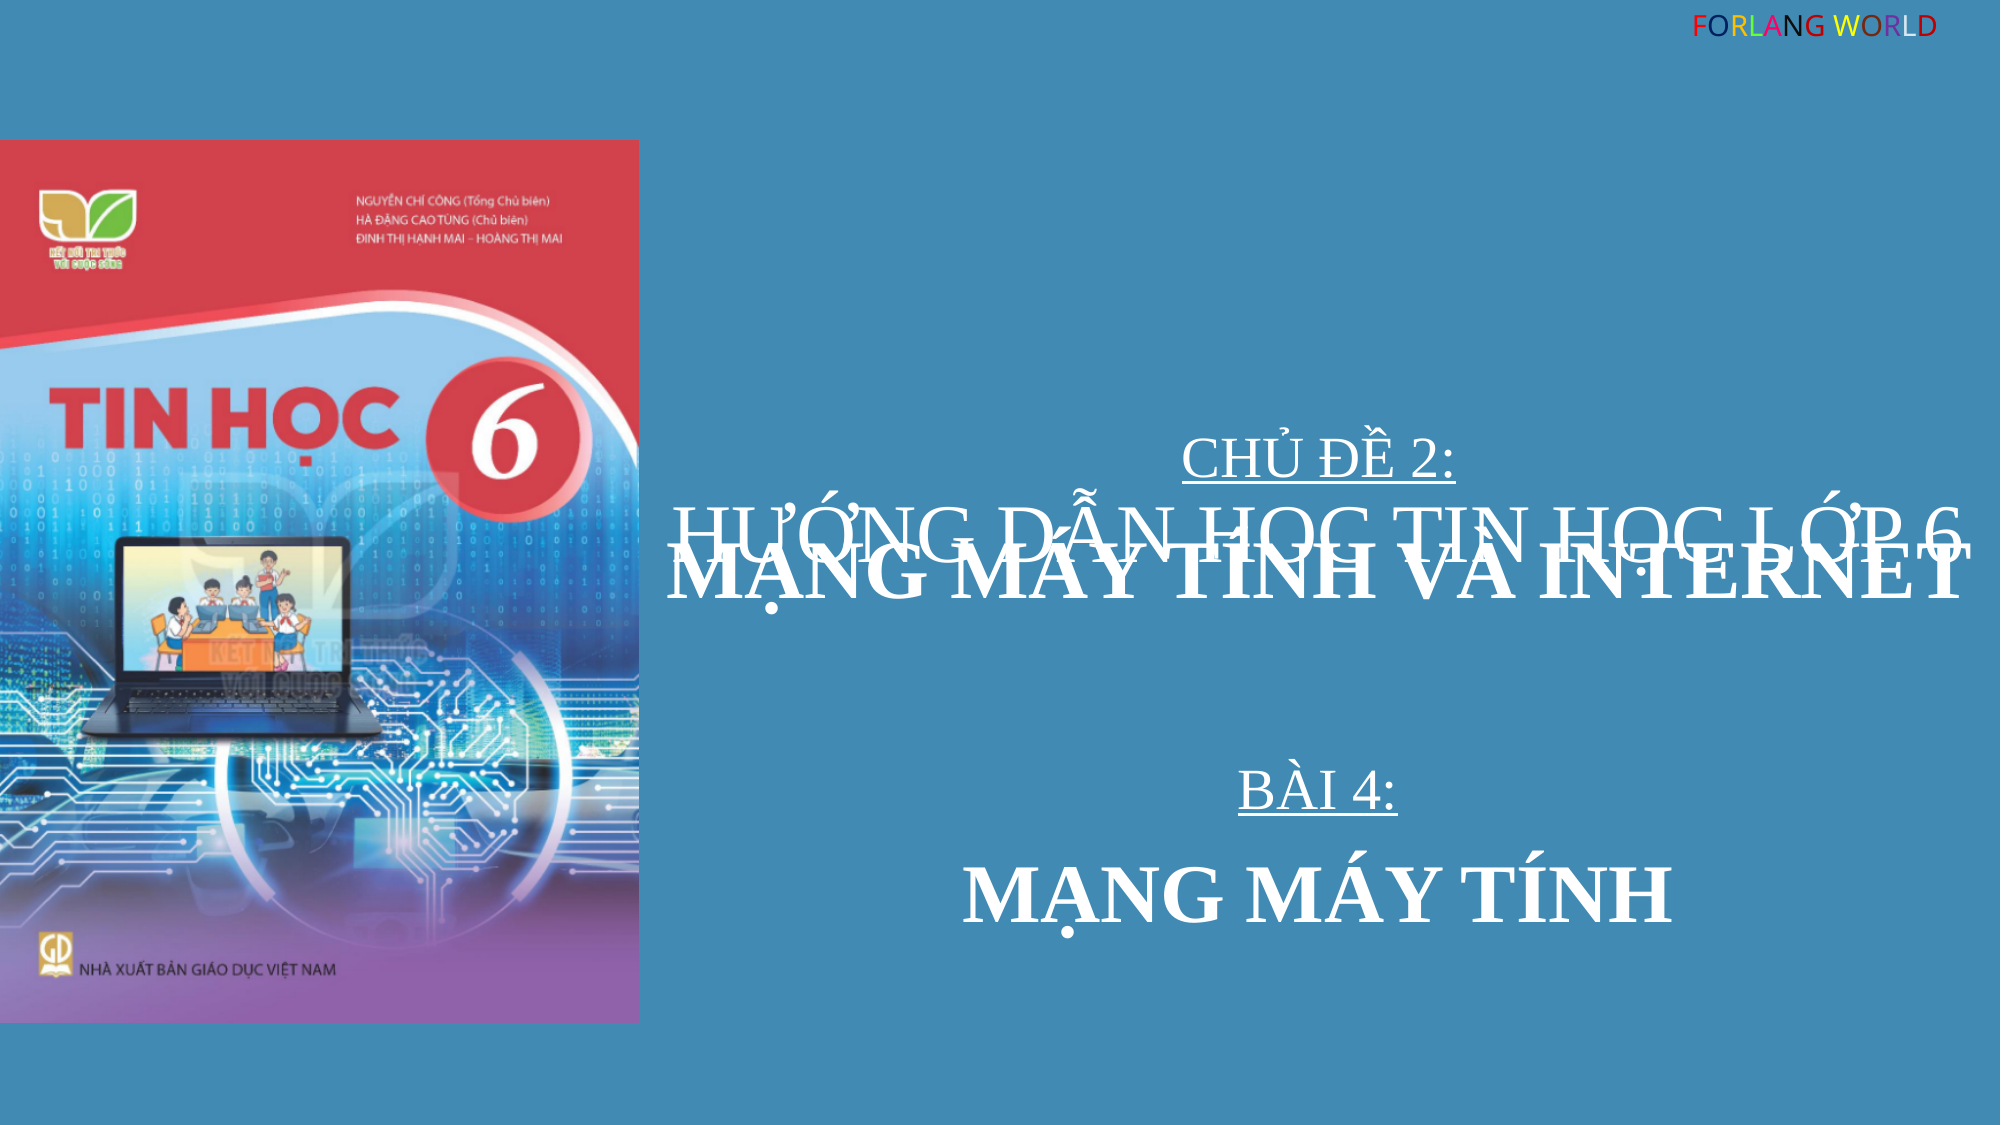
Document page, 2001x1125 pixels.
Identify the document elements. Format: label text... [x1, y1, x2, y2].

text_box MẠNG MÁY TÍNH [639, 832, 2000, 947]
text_box FORLANG WORLD [1677, 0, 2000, 50]
text_box BÀI 4: [639, 744, 2000, 829]
text_box CHỦ ĐỀ 2: [639, 411, 2000, 497]
picture [0, 140, 639, 1023]
text_box MẠNG MÁY TÍNH VÀ INTERNET [639, 508, 2000, 623]
text_box HƯỚNG DẪN HỌC TIN HỌC LỚP 6 [639, 497, 2000, 508]
